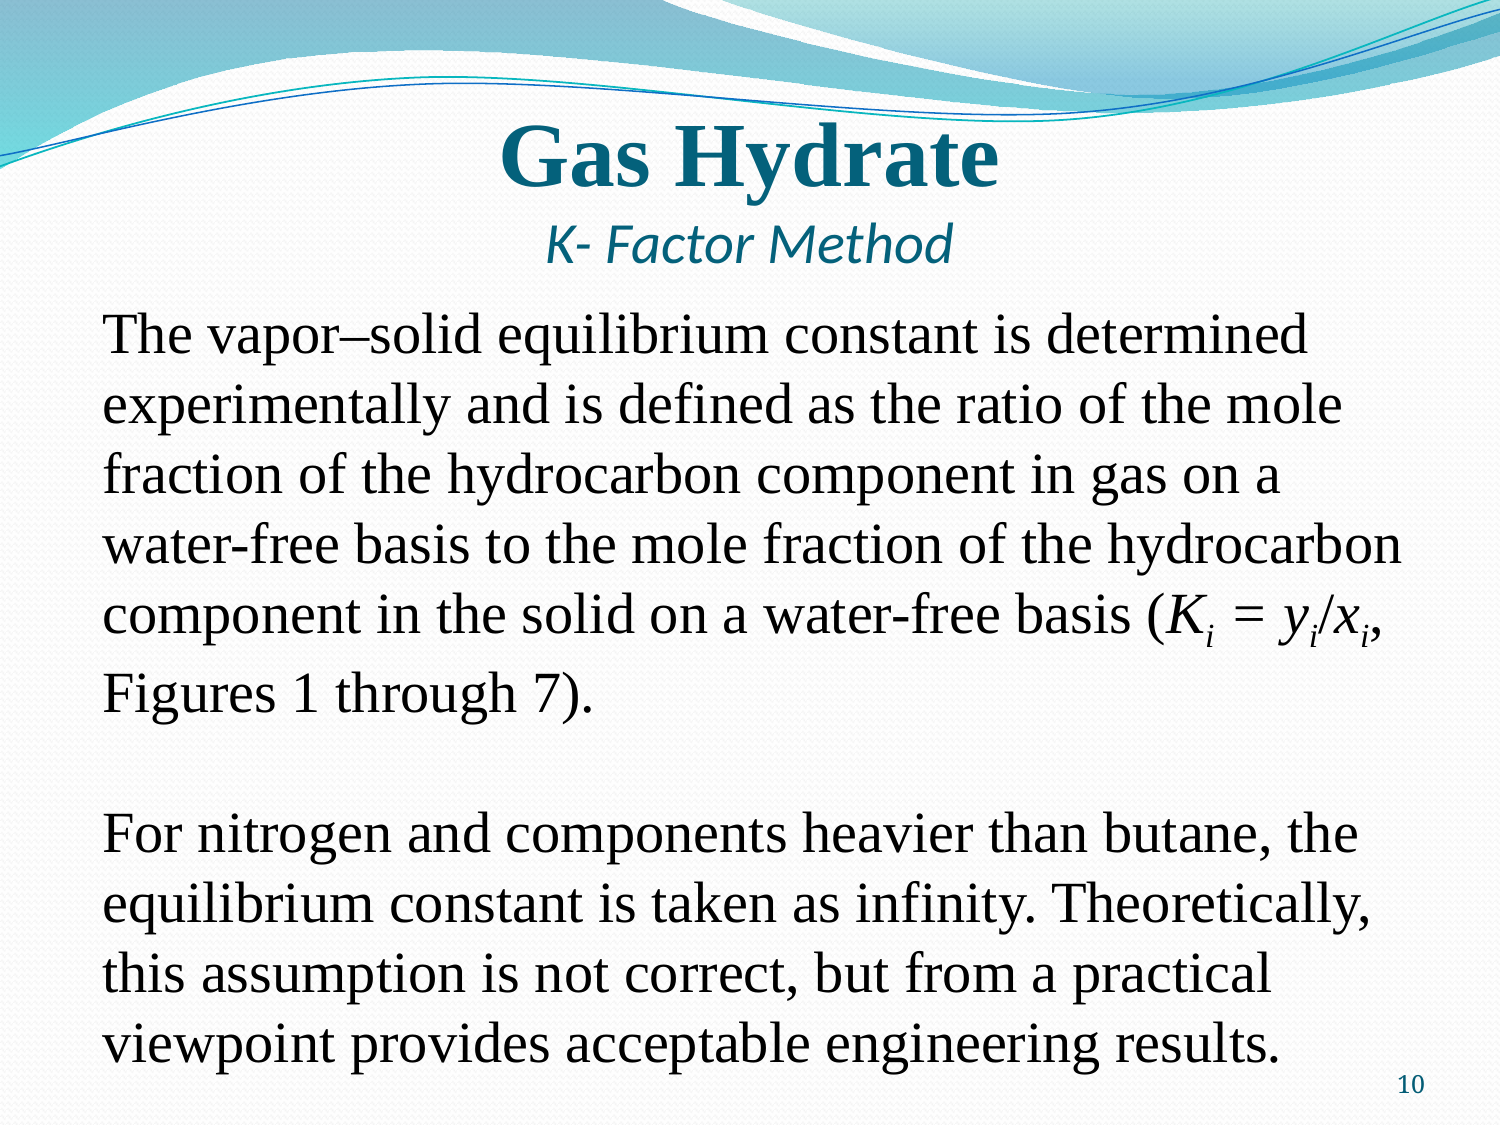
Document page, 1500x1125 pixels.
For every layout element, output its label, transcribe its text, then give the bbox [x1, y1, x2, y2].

title Gas Hydrate K- Factor Method [74, 87, 1426, 263]
text_box The vapor–solid equilibrium constant is determined experimentally and is defined as the ratio of the mole fraction of the hydrocarbon component in gas on a water-free basis to the mole fraction of the hydrocarbon component in the solid on a water-free basis (Ki = yi/xi, Figures 1 through 7). For nitrogen and components heavier than butane, the equilibrium constant is taken as infinity. Theoretically, this assumption is not correct, but from a practical viewpoint provides acceptable engineering results. [87, 287, 1425, 1082]
slide_number 10 [1299, 1042, 1425, 1103]
